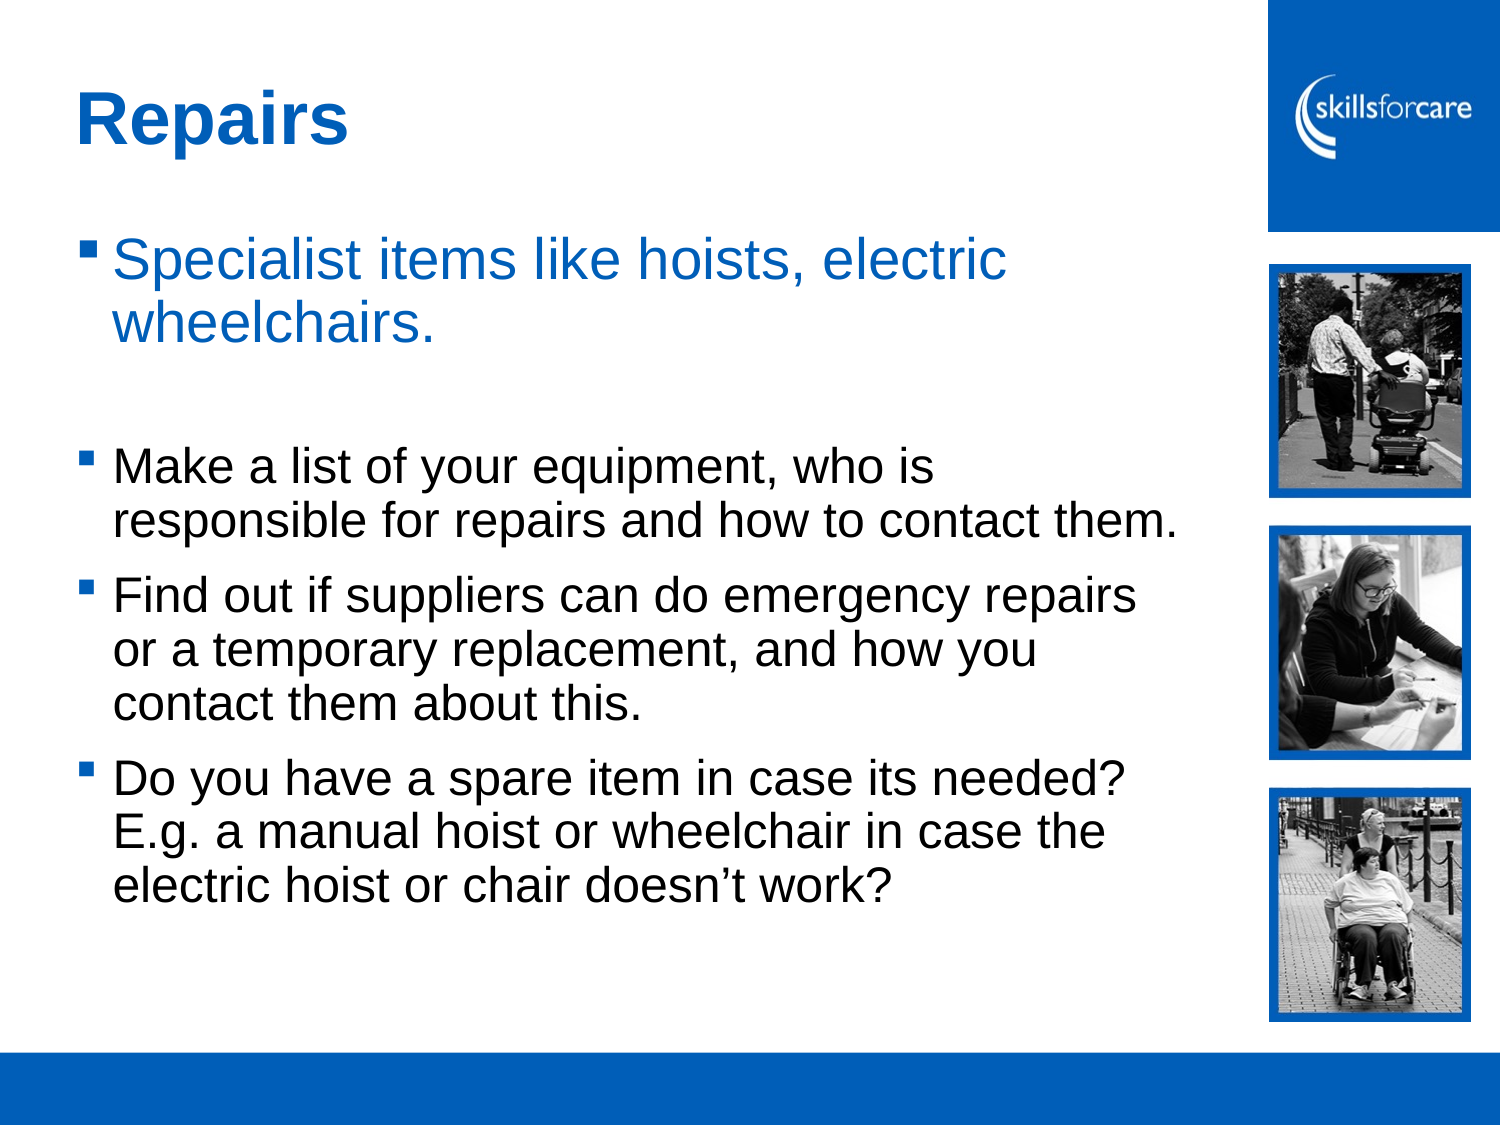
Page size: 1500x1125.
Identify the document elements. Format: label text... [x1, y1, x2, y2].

title Repairs [59, 71, 1207, 179]
list Make a list of your equipment, who is responsible for repairs and how to contact them. Find out if suppliers can do emergency repairs or a temporary replacement, and how you contact them about this. Do you have a spare item in case its needed? E.g. a manual hoist or wheelchair in case the electric hoist or chair doesn’t work? [60, 352, 1206, 1007]
picture [1269, 264, 1471, 1022]
list Specialist items like hoists, electric wheelchairs. [60, 221, 1206, 342]
picture [1268, 0, 1500, 232]
